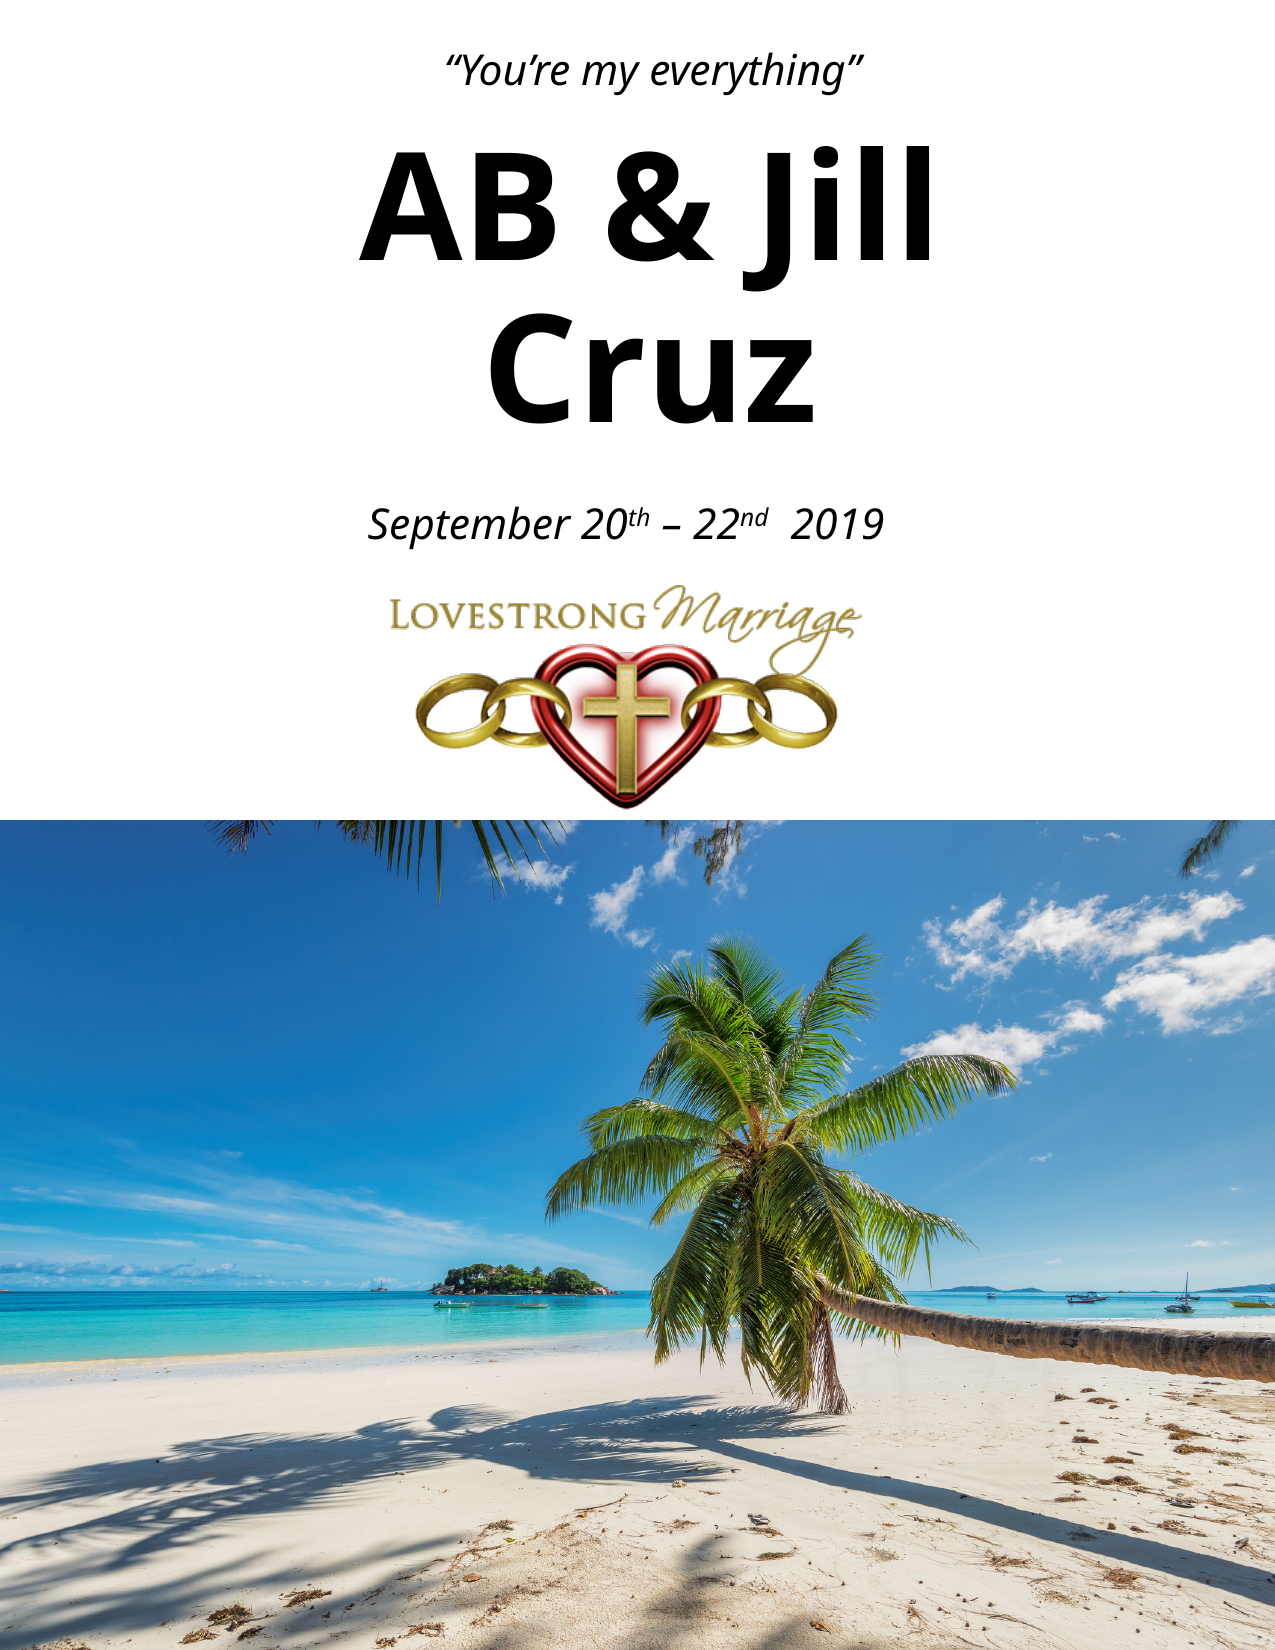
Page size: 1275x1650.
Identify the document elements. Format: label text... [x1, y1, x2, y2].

title AB & Jill Cruz [108, 160, 1193, 463]
text_box September 20th – 22nd 2019 [148, 495, 1105, 574]
picture [0, 820, 1275, 1650]
picture [390, 584, 862, 810]
subtitle “You’re my everything” [174, 41, 1131, 120]
